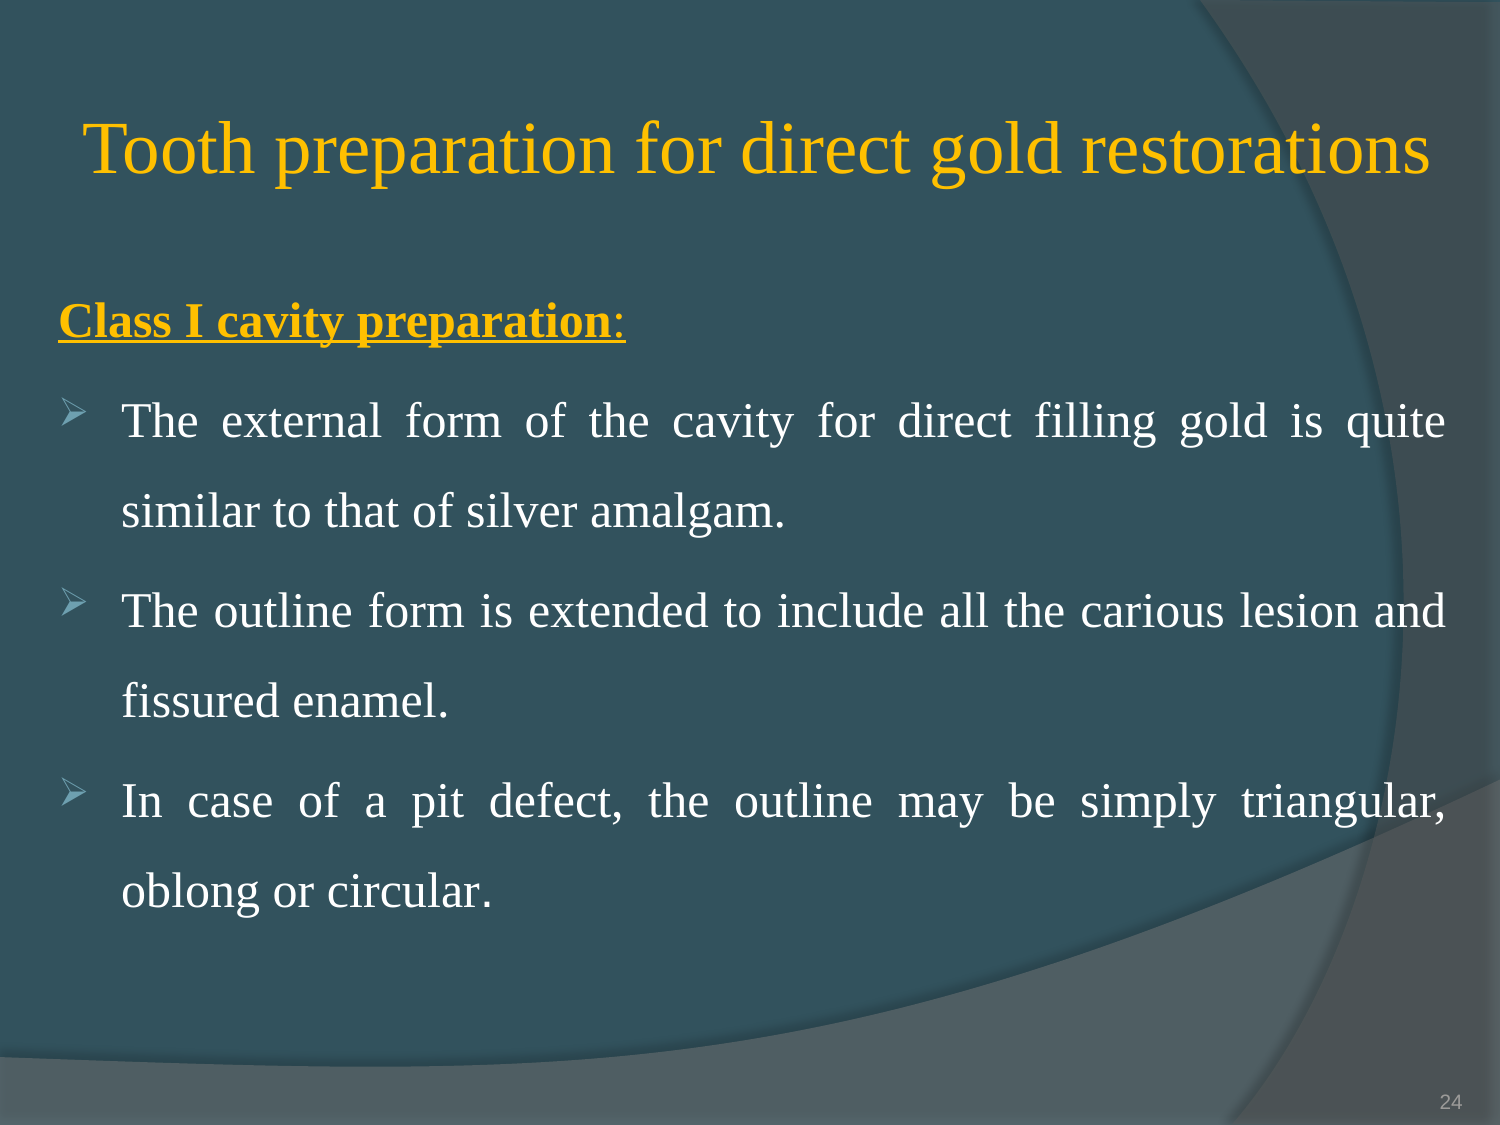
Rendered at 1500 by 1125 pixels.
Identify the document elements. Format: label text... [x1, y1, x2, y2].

slide_number 24 [1337, 1053, 1463, 1114]
title Tooth preparation for direct gold restorations [75, 50, 1500, 238]
list Class I cavity preparation: The external form of the cavity for direct filling gold is quite similar to that of silver amalgam. The outline form is extended to include all the carious lesion and fissured enamel. In case of a pit defect, the outline may be simply triangular, oblong or circular. [37, 249, 1463, 1013]
